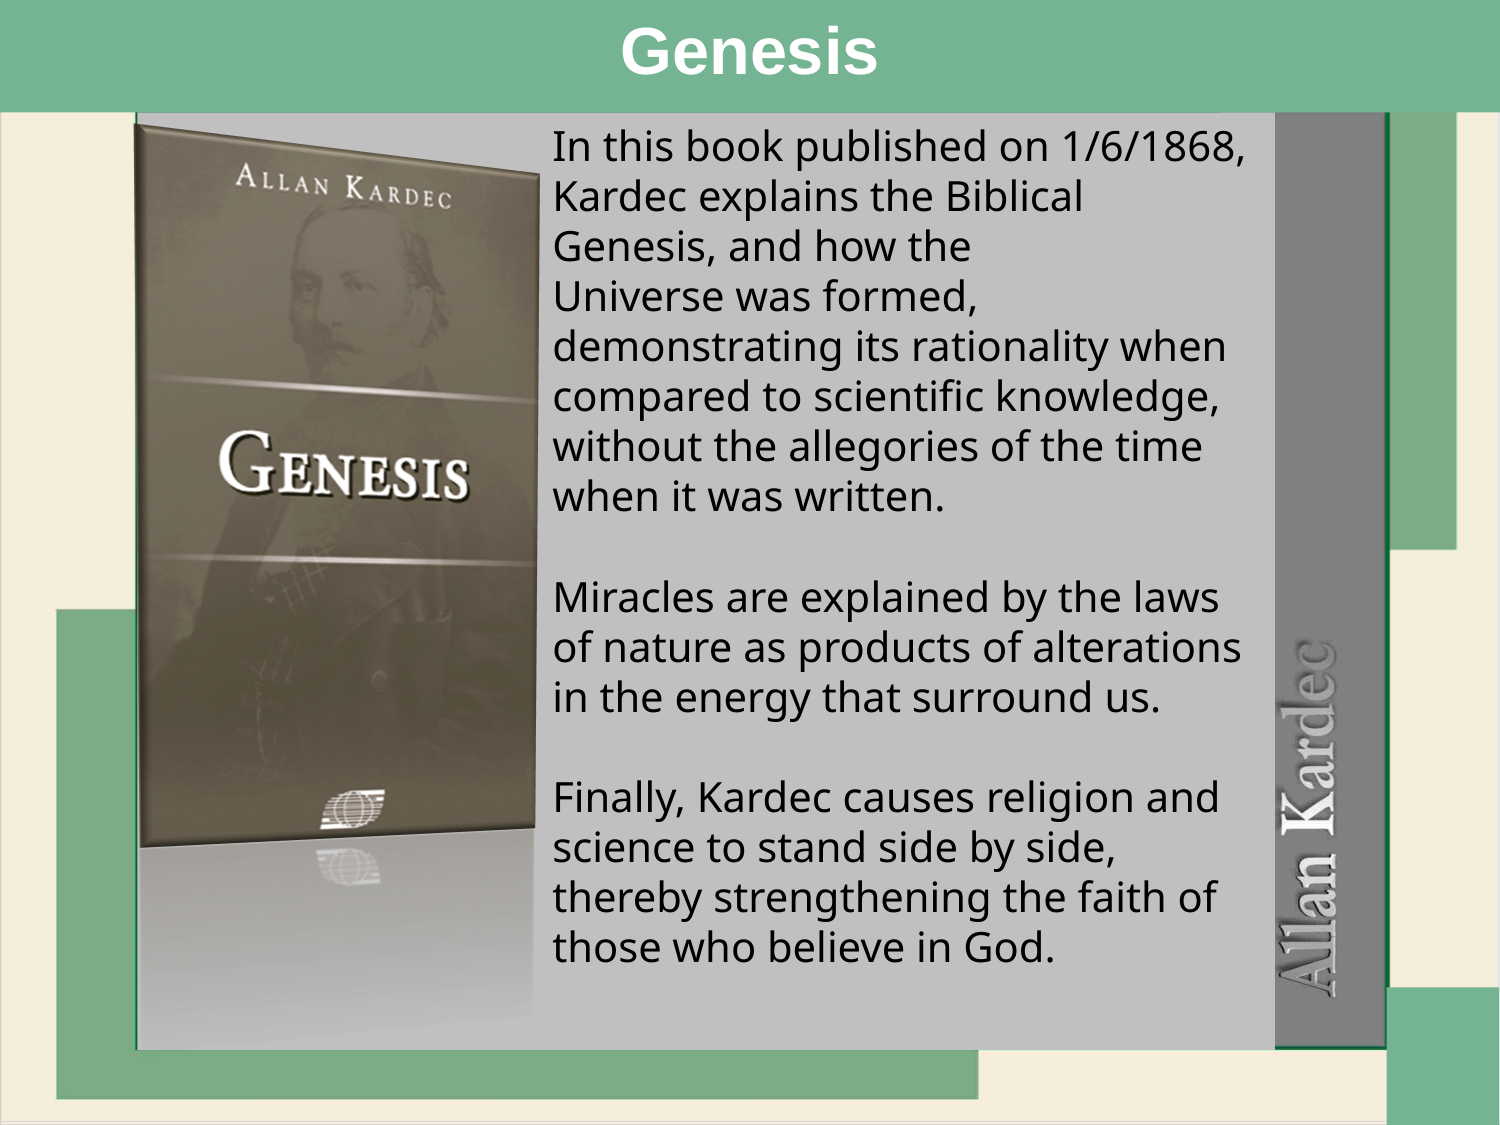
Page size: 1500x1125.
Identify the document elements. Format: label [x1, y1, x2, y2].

text_box [0, 0, 1500, 1125]
picture [131, 119, 546, 1125]
